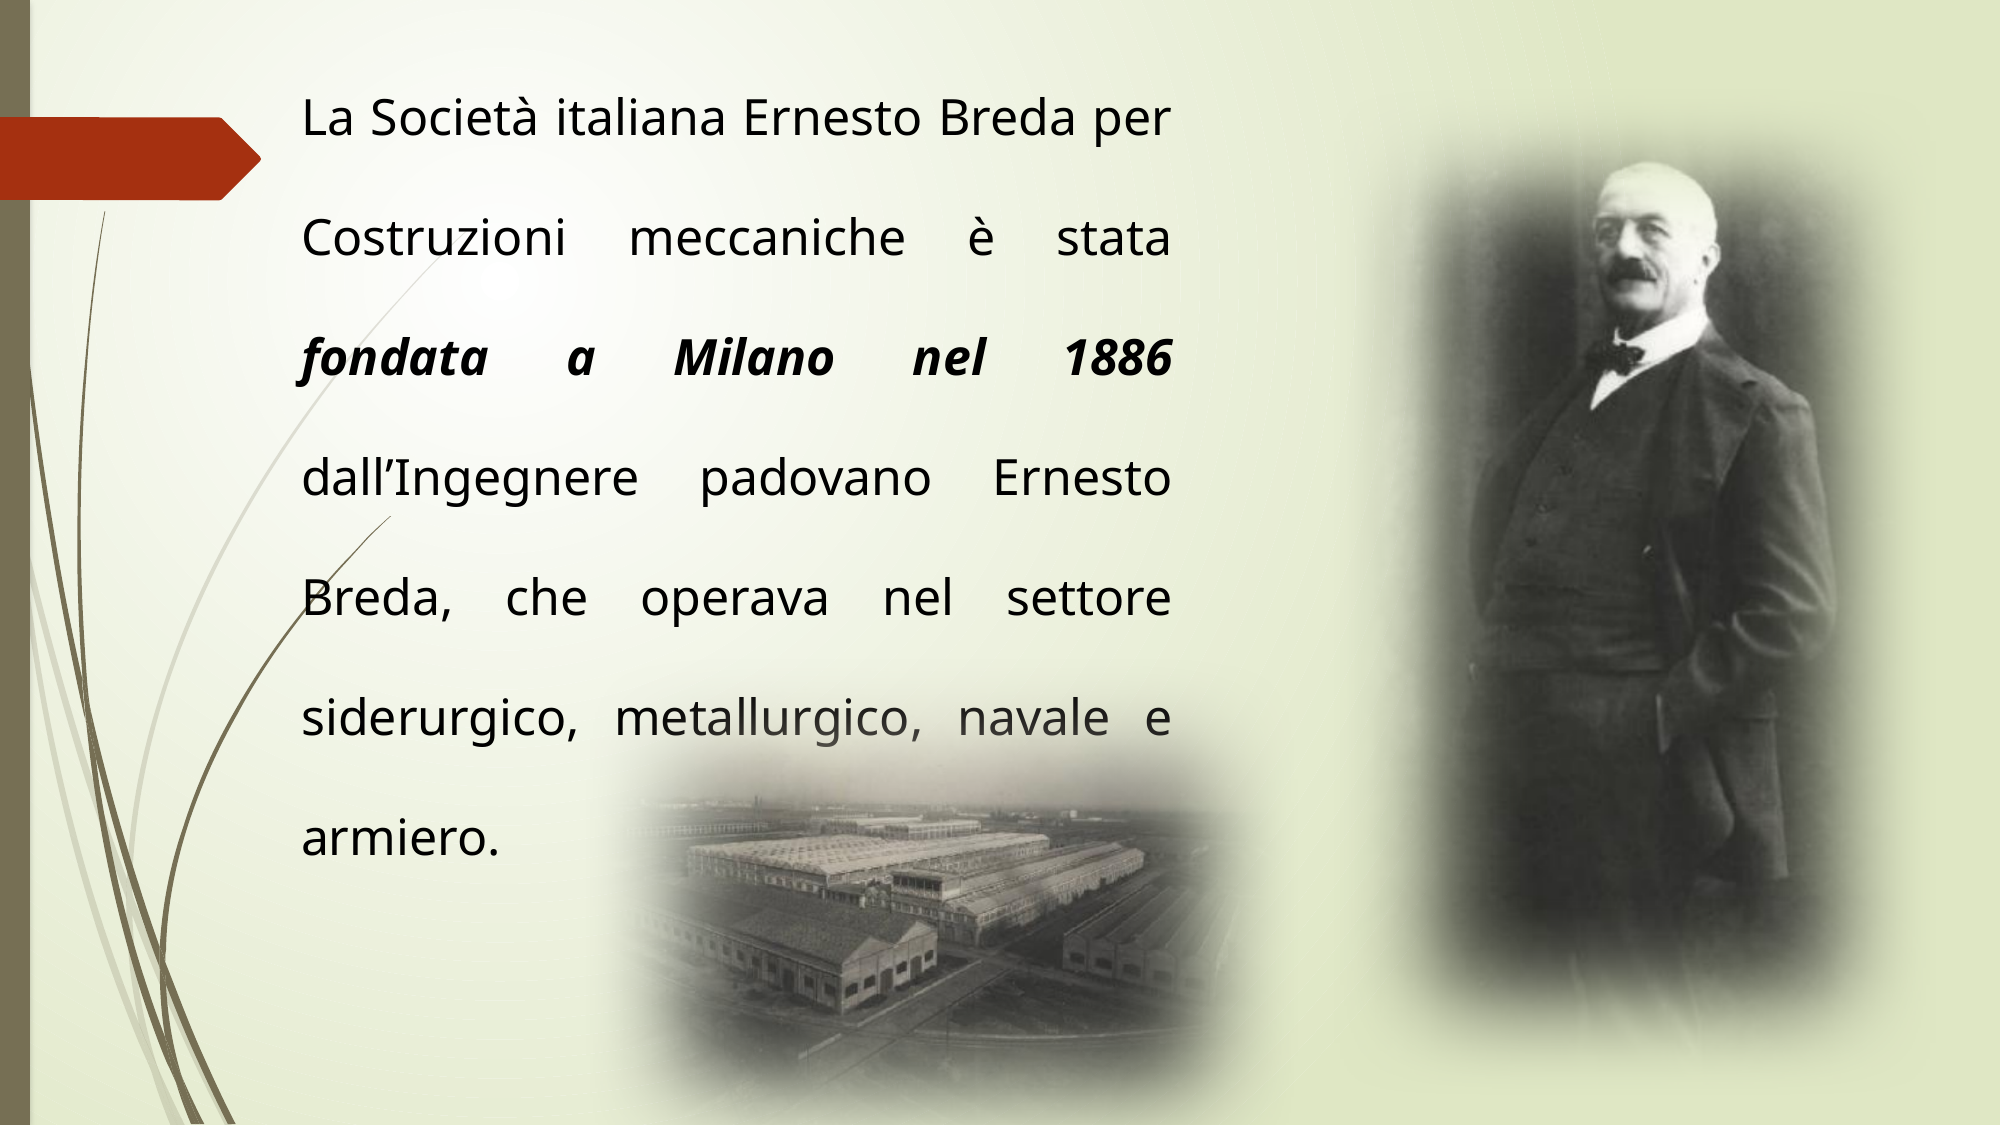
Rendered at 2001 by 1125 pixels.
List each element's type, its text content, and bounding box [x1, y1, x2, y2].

picture [1331, 86, 1939, 1098]
text_box La Società italiana Ernesto Breda per Costruzioni meccaniche è stata fondata a Milano nel 1886 dall’Ingegnere padovano Ernesto Breda, che operava nel settore siderurgico, metallurgico, navale e armiero. [286, 17, 1188, 1058]
picture [578, 650, 1305, 1125]
